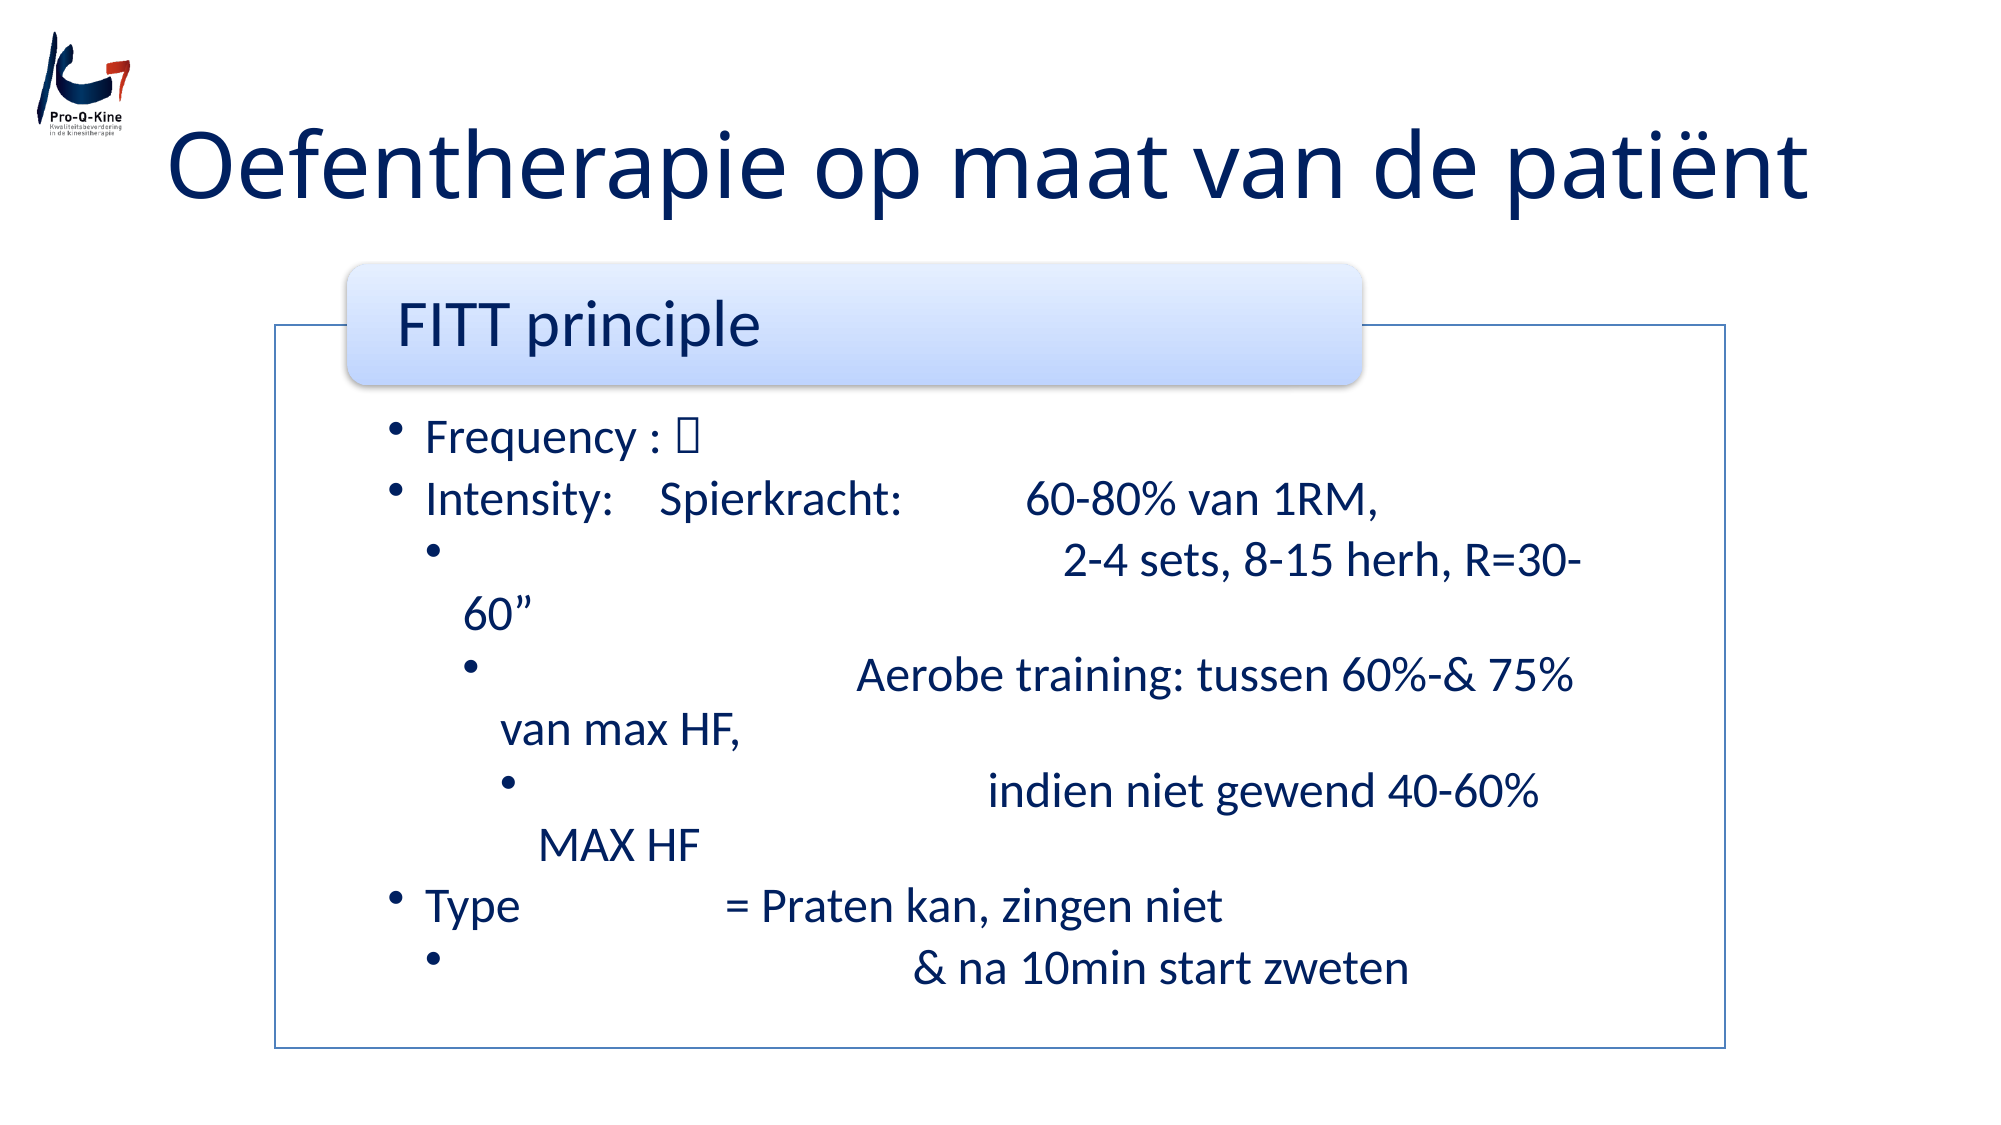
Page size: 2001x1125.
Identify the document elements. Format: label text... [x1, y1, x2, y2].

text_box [275, 262, 1725, 1051]
title Oefentherapie op maat van de patiënt [137, 59, 1863, 278]
picture [30, 31, 138, 138]
